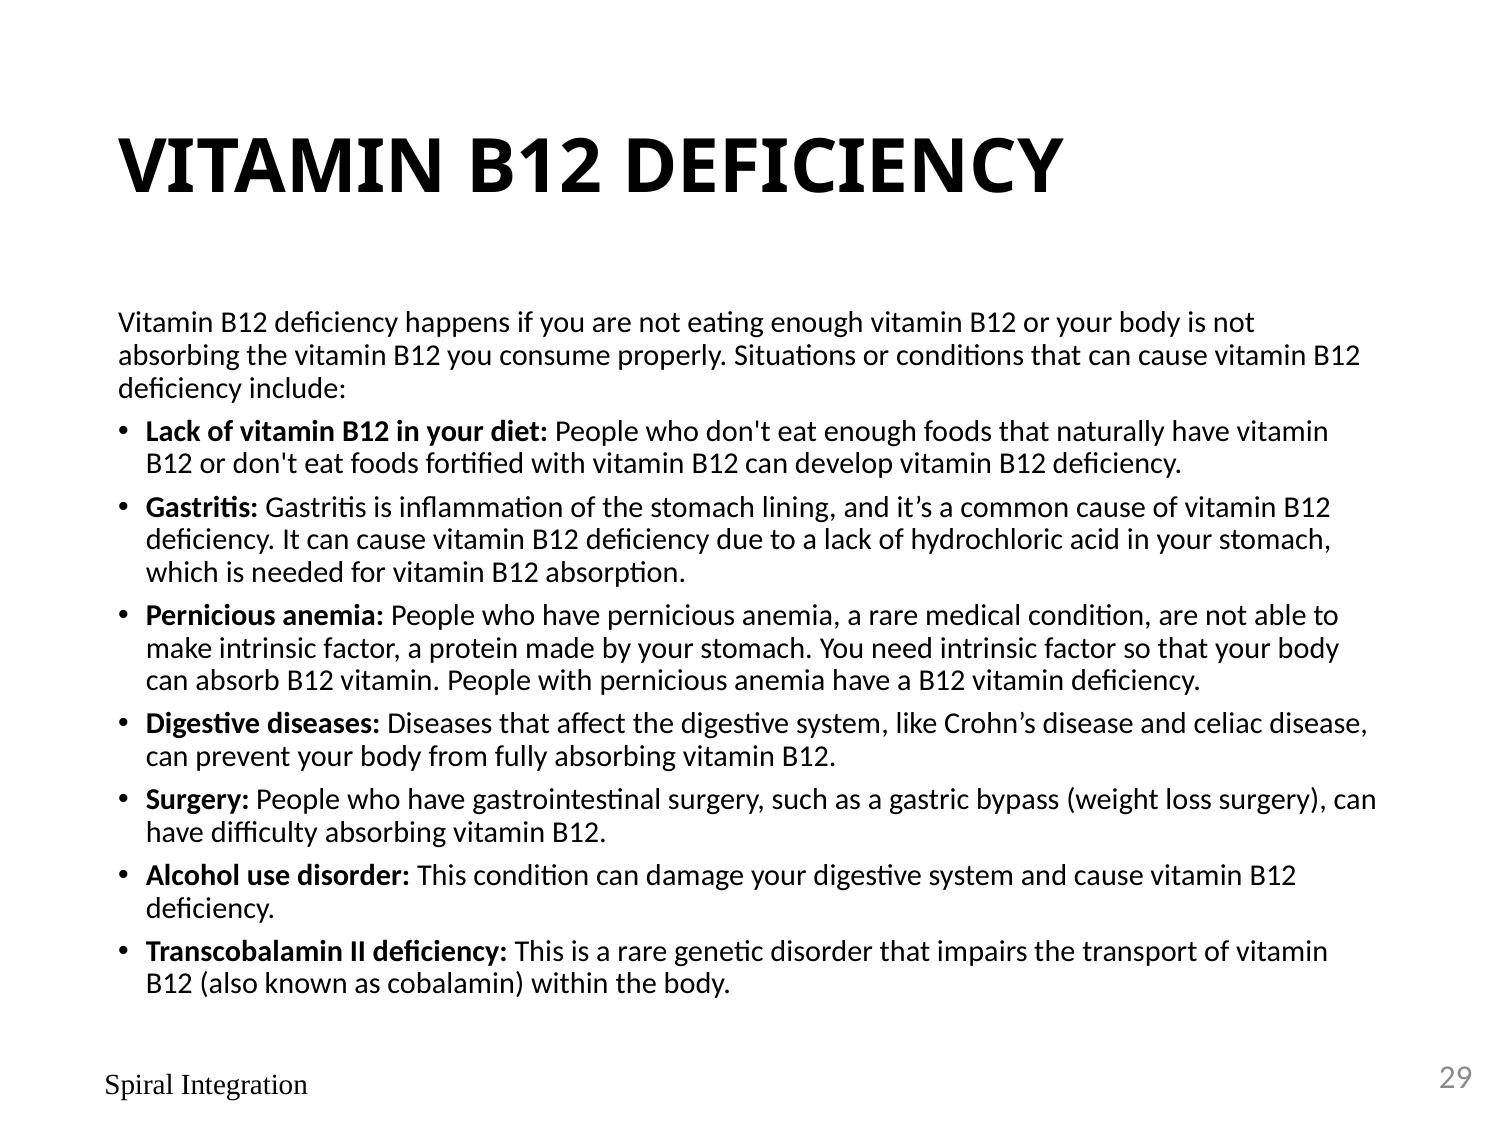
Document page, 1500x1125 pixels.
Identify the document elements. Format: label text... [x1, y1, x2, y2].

footer Spiral Integration [24, 1052, 388, 1113]
title VITAMIN B12 DEFICIENCY [103, 59, 1397, 278]
list Vitamin B12 deficiency happens if you are not eating enough vitamin B12 or your body is not absorbing the vitamin B12 you consume properly. Situations or conditions that can cause vitamin B12 deficiency include: Lack of vitamin B12 in your diet: People who don't eat enough foods that naturally have vitamin B12 or don't eat foods fortified with vitamin B12 can develop vitamin B12 deficiency. Gastritis: Gastritis is inflammation of the stomach lining, and it’s a common cause of vitamin B12 deficiency. It can cause vitamin B12 deficiency due to a lack of hydrochloric acid in your stomach, which is needed for vitamin B12 absorption. Pernicious anemia: People who have pernicious anemia, a rare medical condition, are not able to make intrinsic factor, a protein made by your stomach. You need intrinsic factor so that your body can absorb B12 vitamin. People with pernicious anemia have a B12 vitamin deficiency. Digestive diseases: Diseases that affect the digestive system, like Crohn’s disease and celiac disease, can prevent your body from fully absorbing vitamin B12. Surgery: People who have gastrointestinal surgery, such as a gastric bypass (weight loss surgery), can have difficulty absorbing vitamin B12. Alcohol use disorder: This condition can damage your digestive system and cause vitamin B12 deficiency. Transcobalamin II deficiency: This is a rare genetic disorder that impairs the transport of vitamin B12 (also known as cobalamin) within the body. [103, 299, 1397, 1014]
slide_number 29 [1396, 1025, 1488, 1125]
